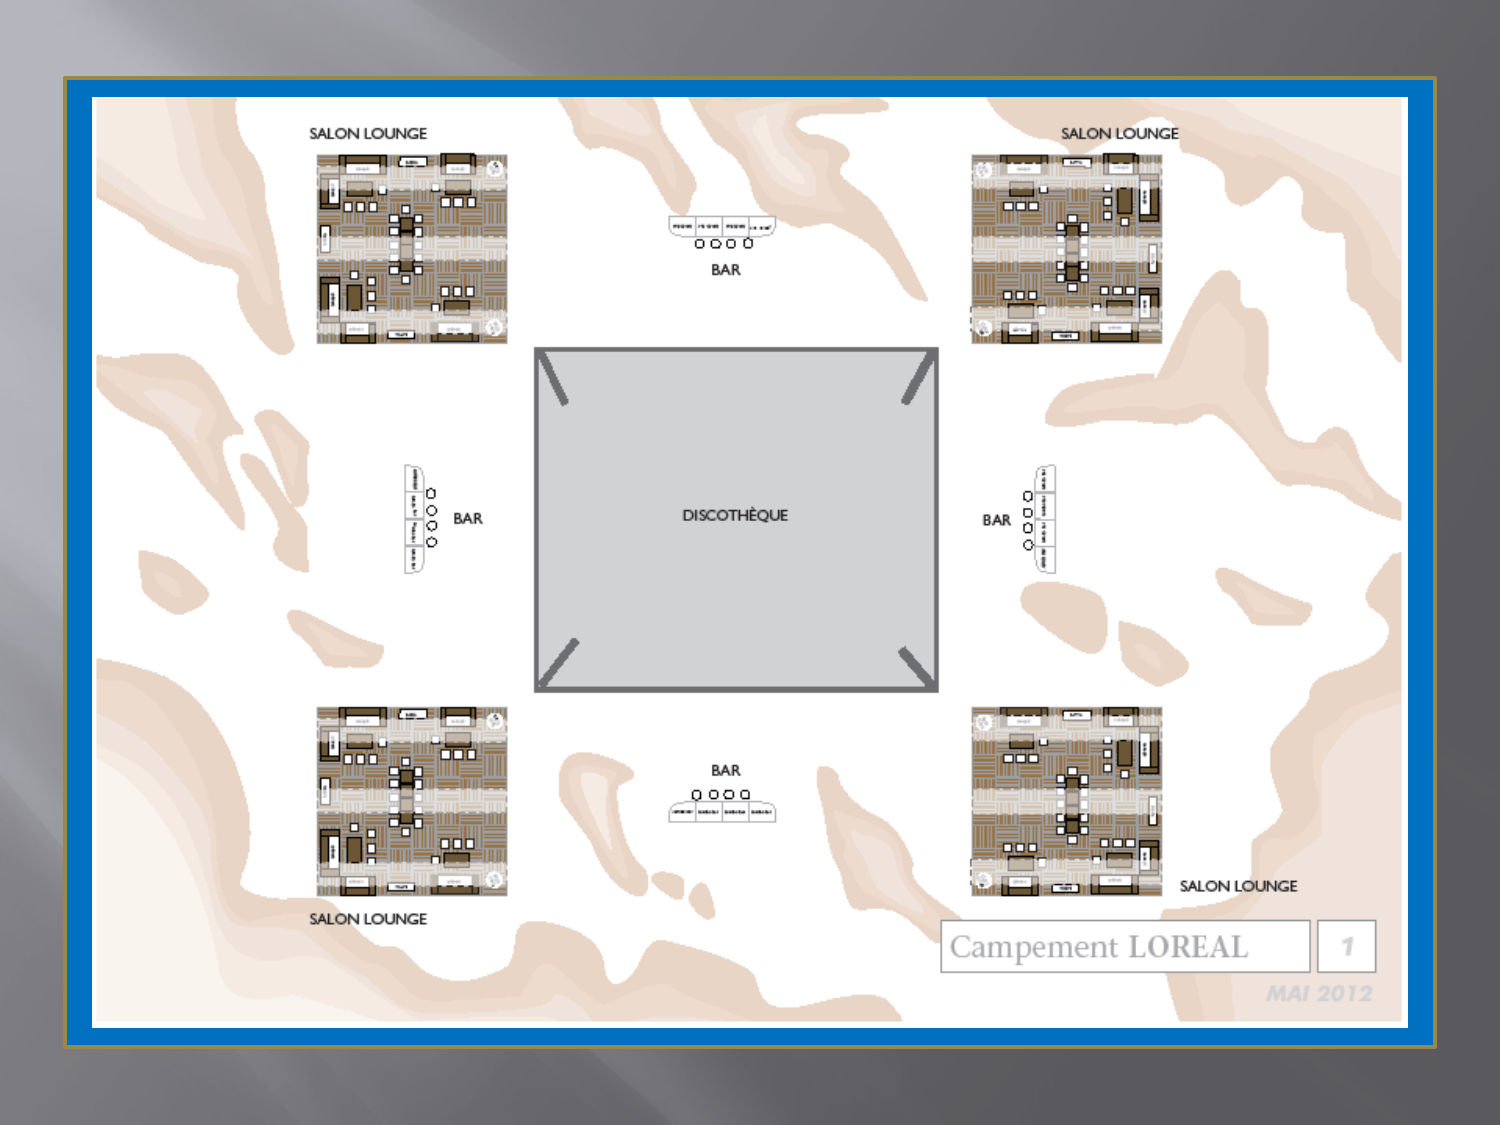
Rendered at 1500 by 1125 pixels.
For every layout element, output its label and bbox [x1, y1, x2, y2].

text_box [91, 97, 1408, 1028]
text_box [63, 76, 1437, 1049]
